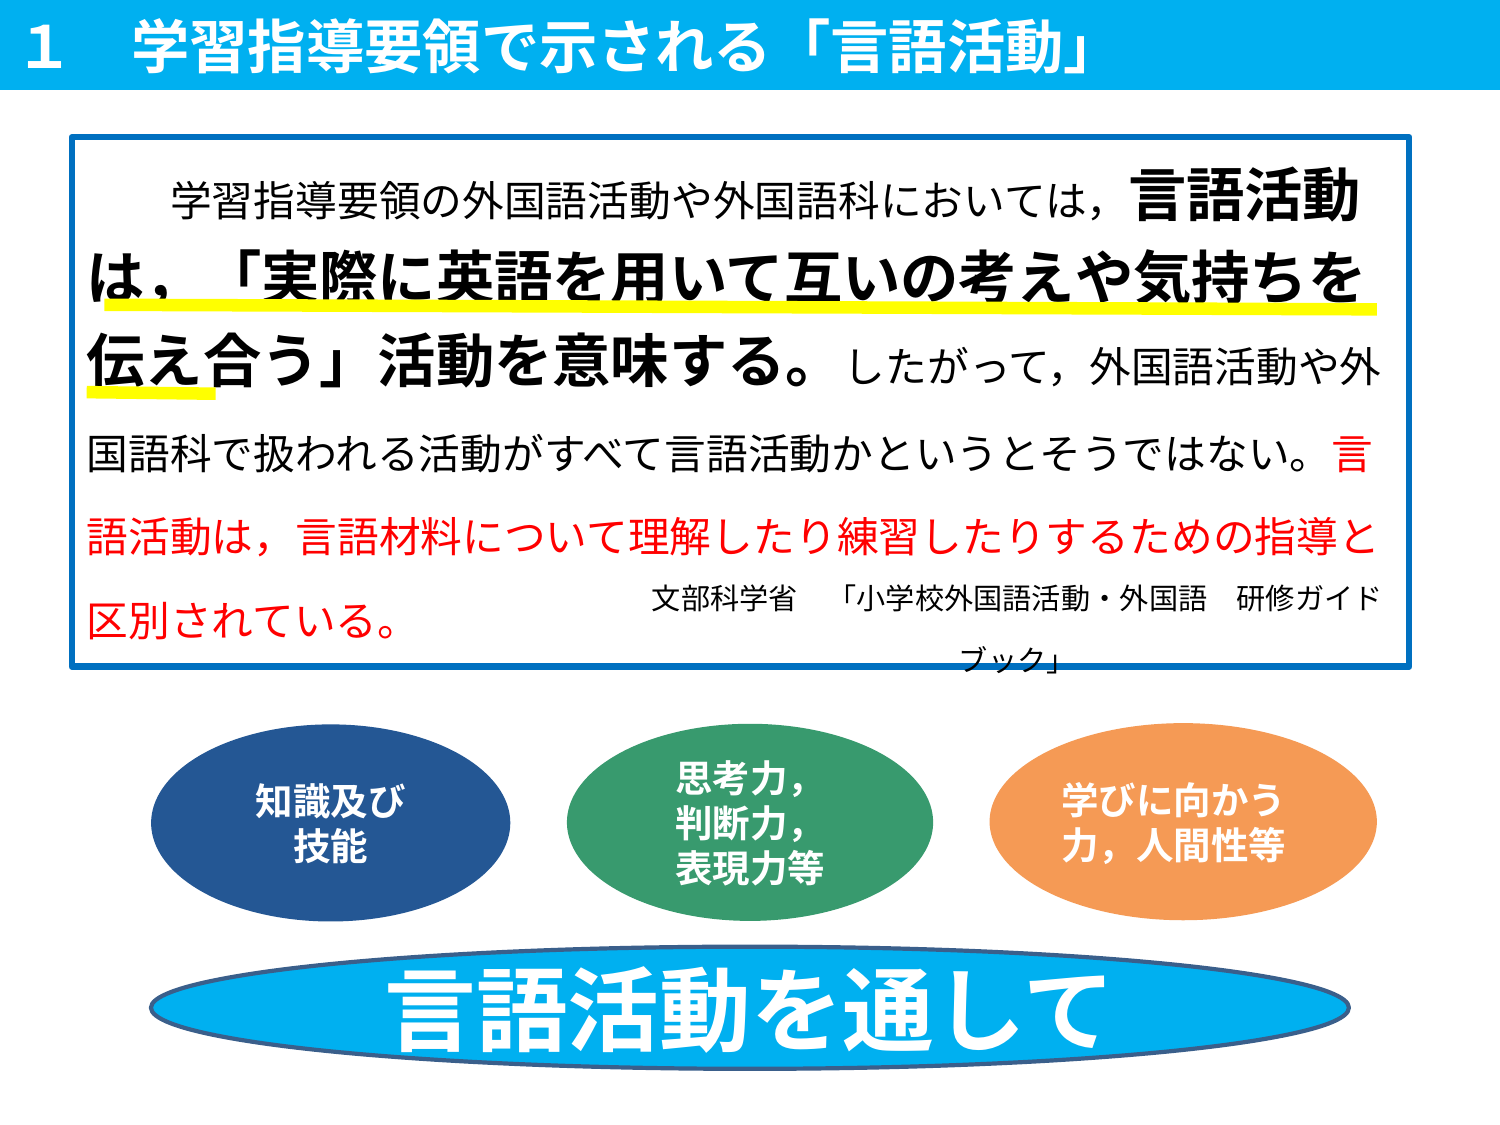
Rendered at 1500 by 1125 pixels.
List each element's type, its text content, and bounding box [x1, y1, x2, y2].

text_box 学習指導要領の外国語活動や外国語科においては，言語活動は，「実際に英語を用いて互いの考えや気持ちを伝え合う」活動を意味する。したがって，外国語活動や外国語科で扱われる活動がすべて言語活動かというとそうではない。言語活動は，言語材料について理解したり練習したりするための指導と区別されている。 [71, 137, 1410, 667]
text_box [150, 722, 1378, 922]
text_box １ 学習指導要領で示される「言語活動」 [0, 0, 1500, 90]
text_box 文部科学省 「小学校外国語活動・外国語 研修ガイドブック」 [608, 587, 1427, 644]
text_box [104, 304, 1378, 310]
text_box 言語活動を通して [148, 944, 1351, 1071]
